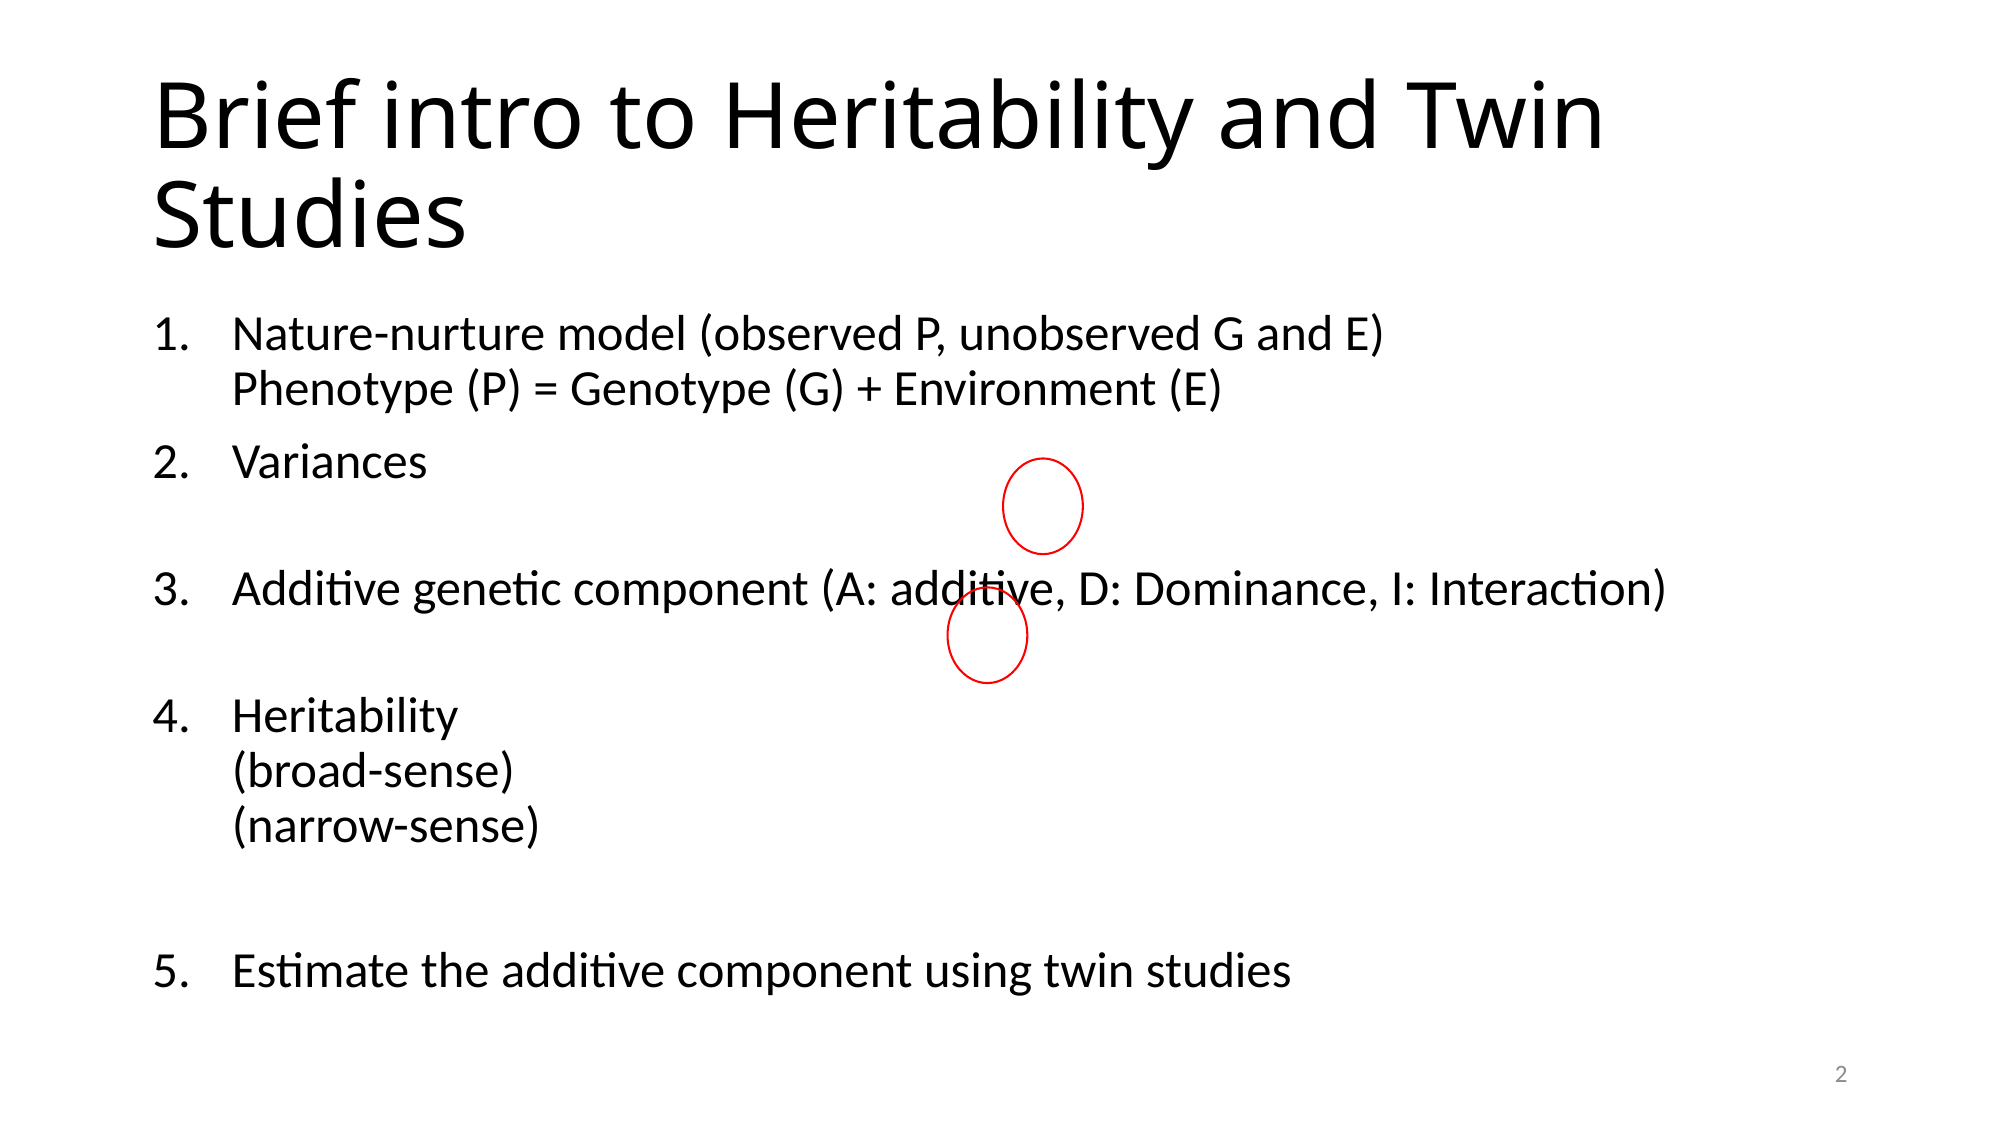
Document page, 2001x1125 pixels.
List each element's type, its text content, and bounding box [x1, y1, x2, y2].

text_box [1002, 457, 1084, 556]
title Brief intro to Heritability and Twin Studies [137, 59, 1863, 278]
text_box [946, 586, 1029, 685]
slide_number 2 [1412, 1042, 1863, 1103]
